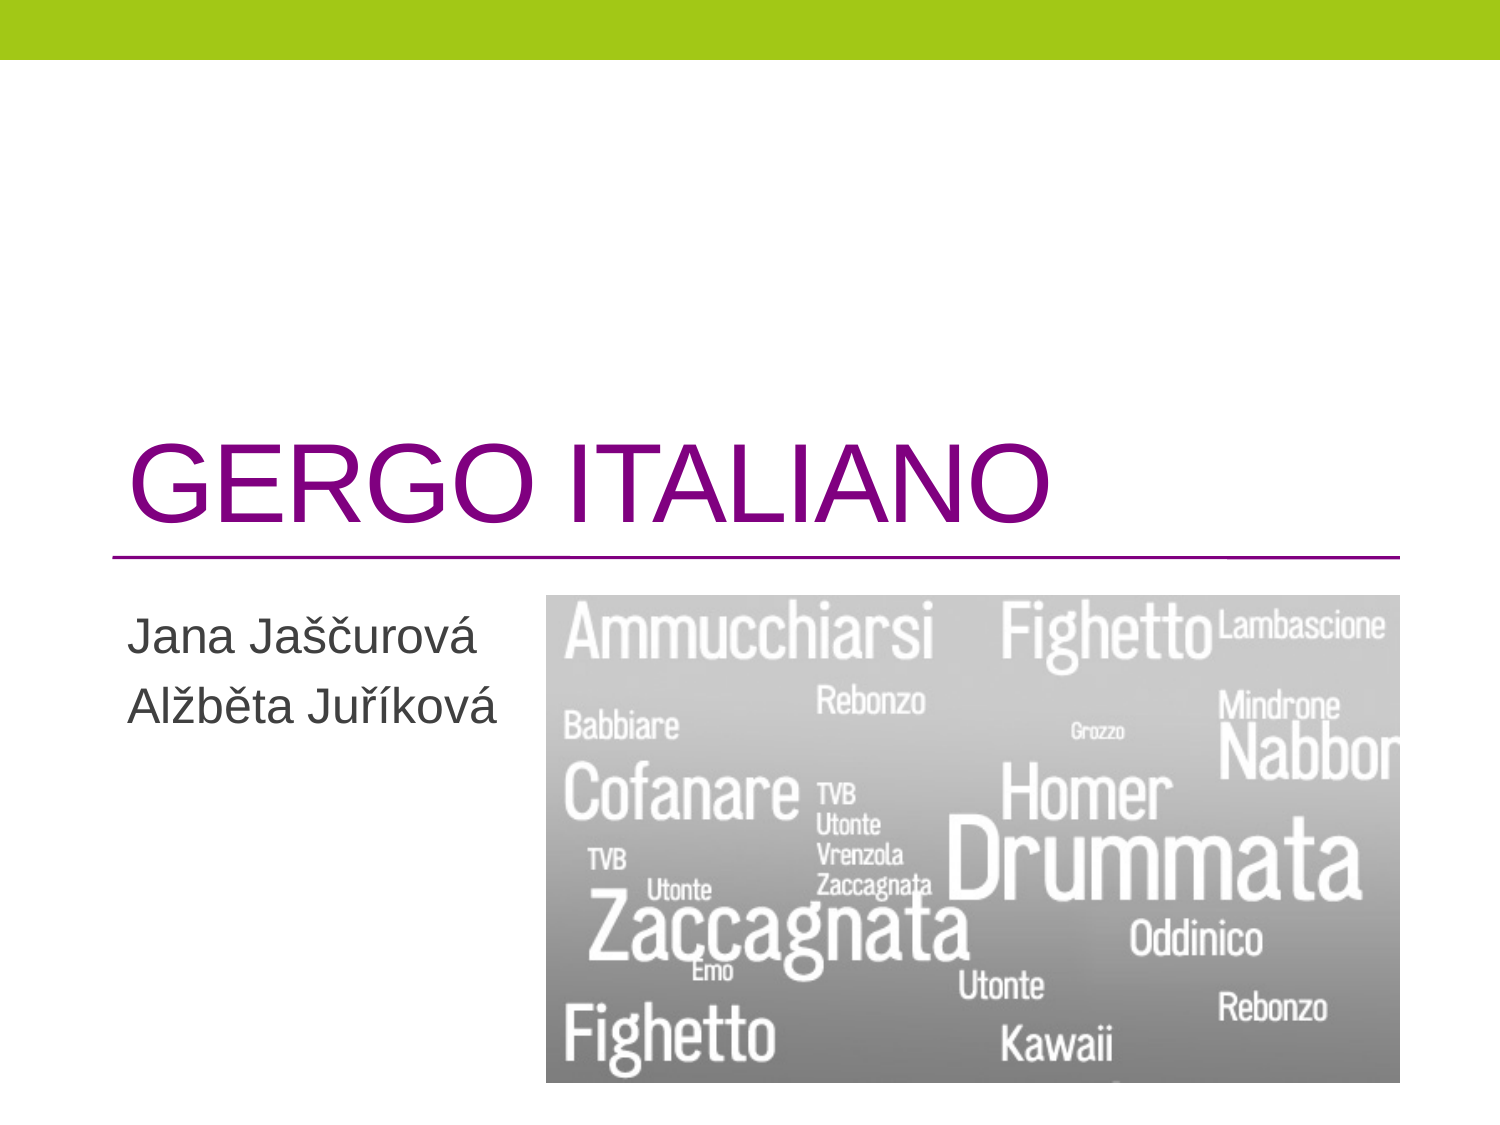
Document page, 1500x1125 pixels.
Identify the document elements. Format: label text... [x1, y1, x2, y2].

picture [546, 595, 1401, 1083]
title Gergo italiano [112, 236, 1400, 553]
subtitle Jana Jaščurová Alžběta Juříková [112, 595, 576, 1104]
